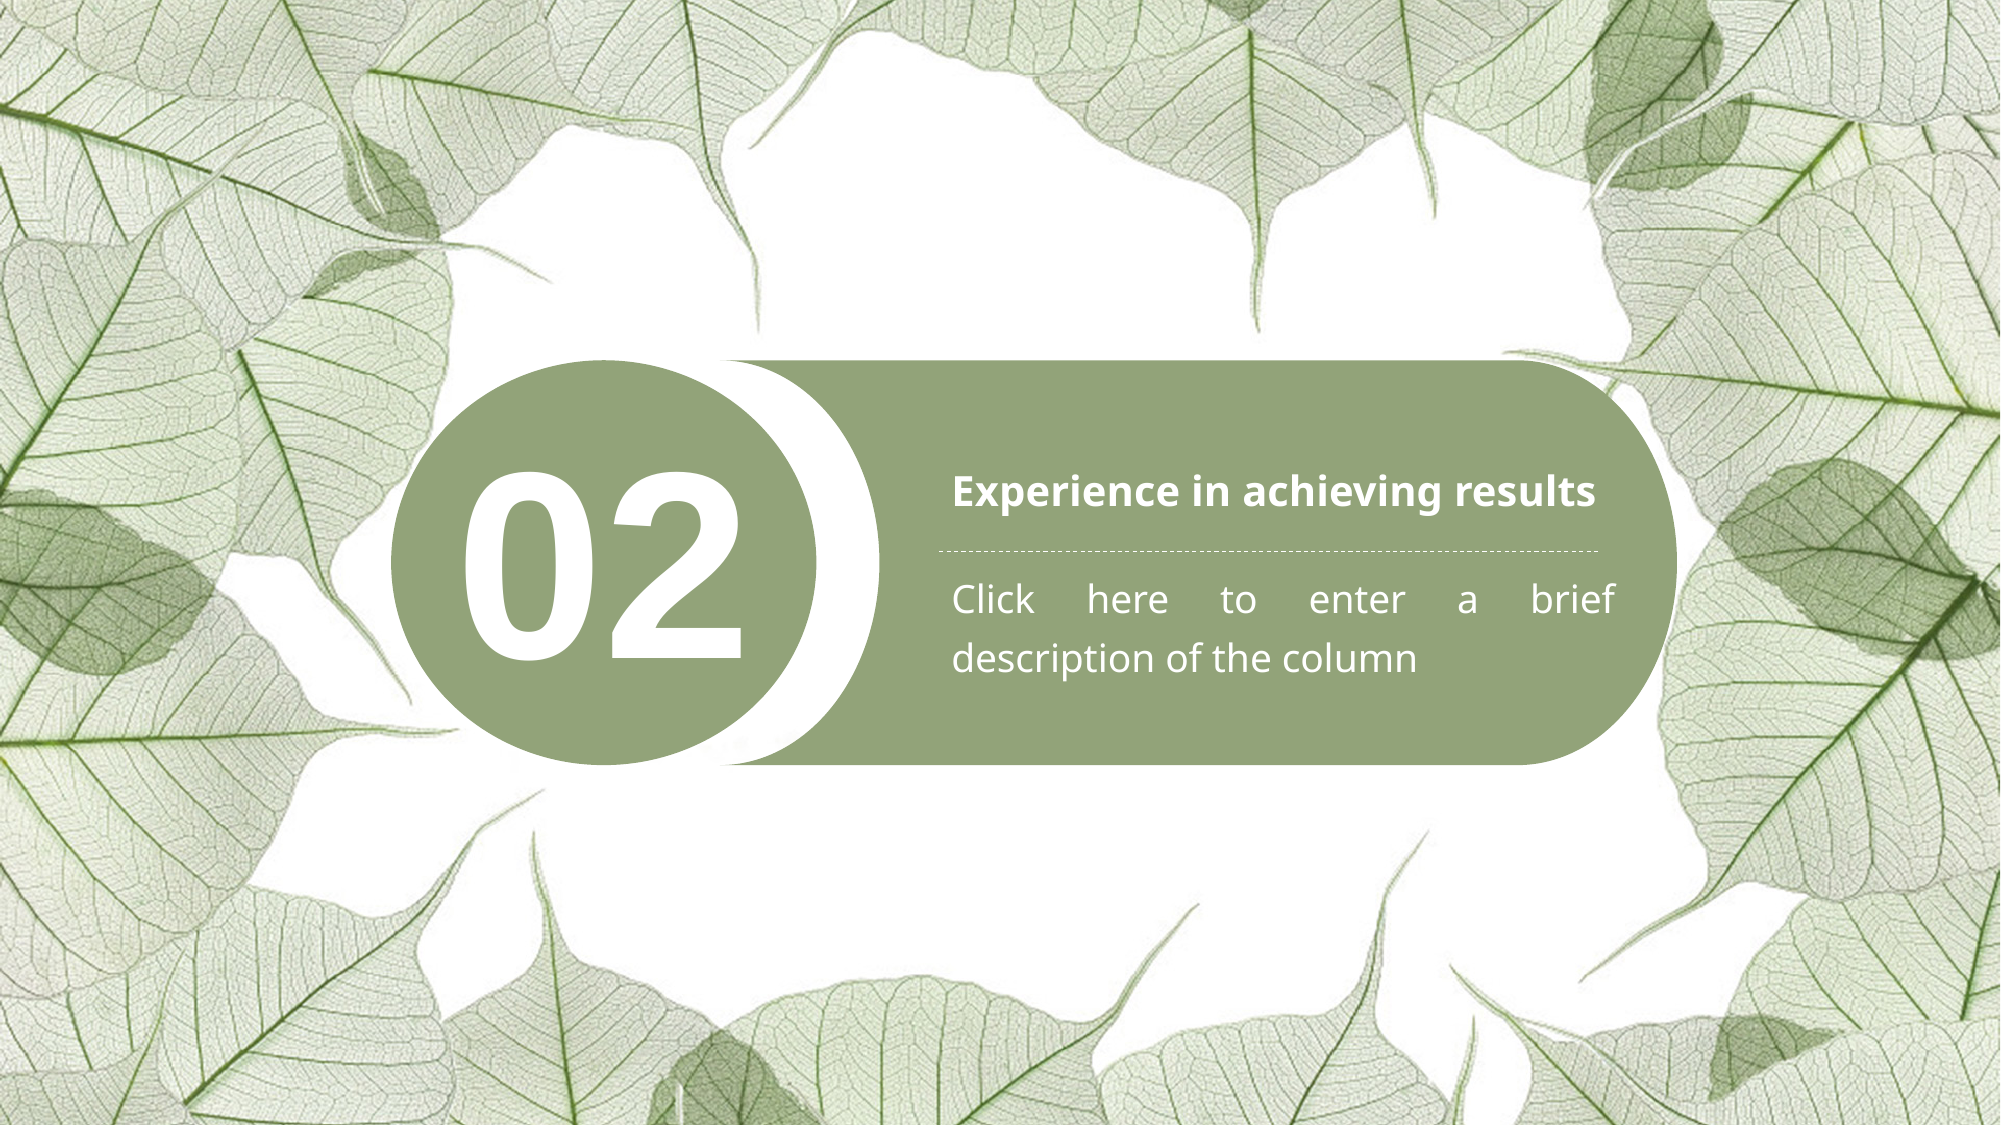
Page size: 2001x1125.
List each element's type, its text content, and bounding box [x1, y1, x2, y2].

text_box [501, 359, 706, 384]
text_box [719, 359, 1679, 767]
text_box Click here to enter a brief description of the column [936, 555, 1630, 688]
picture [0, 0, 2001, 1125]
text_box Experience in achieving results [936, 457, 1855, 523]
text_box [767, 431, 818, 694]
text_box [468, 720, 740, 767]
text_box [390, 431, 440, 694]
text_box 02 [440, 384, 767, 720]
